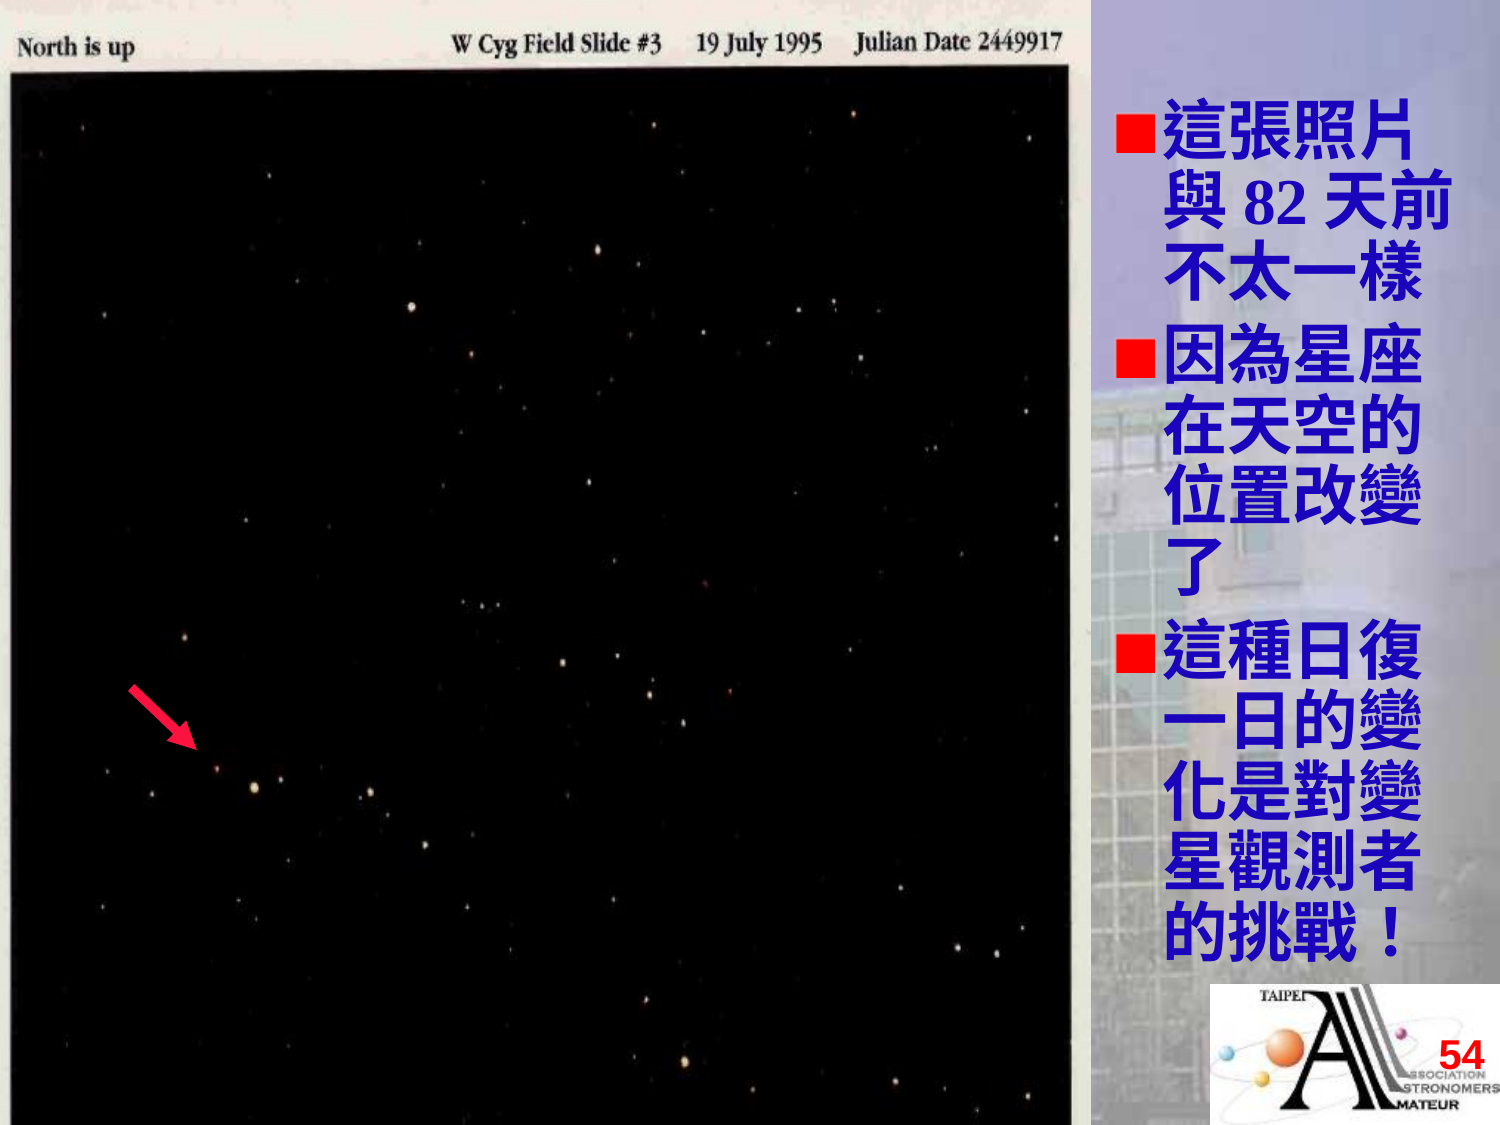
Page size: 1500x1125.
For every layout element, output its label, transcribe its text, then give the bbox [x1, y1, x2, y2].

picture [0, 0, 1500, 1125]
slide_number 53 [1149, 1023, 1500, 1084]
list 這張照片與82天前不太一樣 因為星座在天空的位置改變了 這種日復一日的變化是對變星觀測者的挑戰！ [1094, 90, 1471, 1000]
